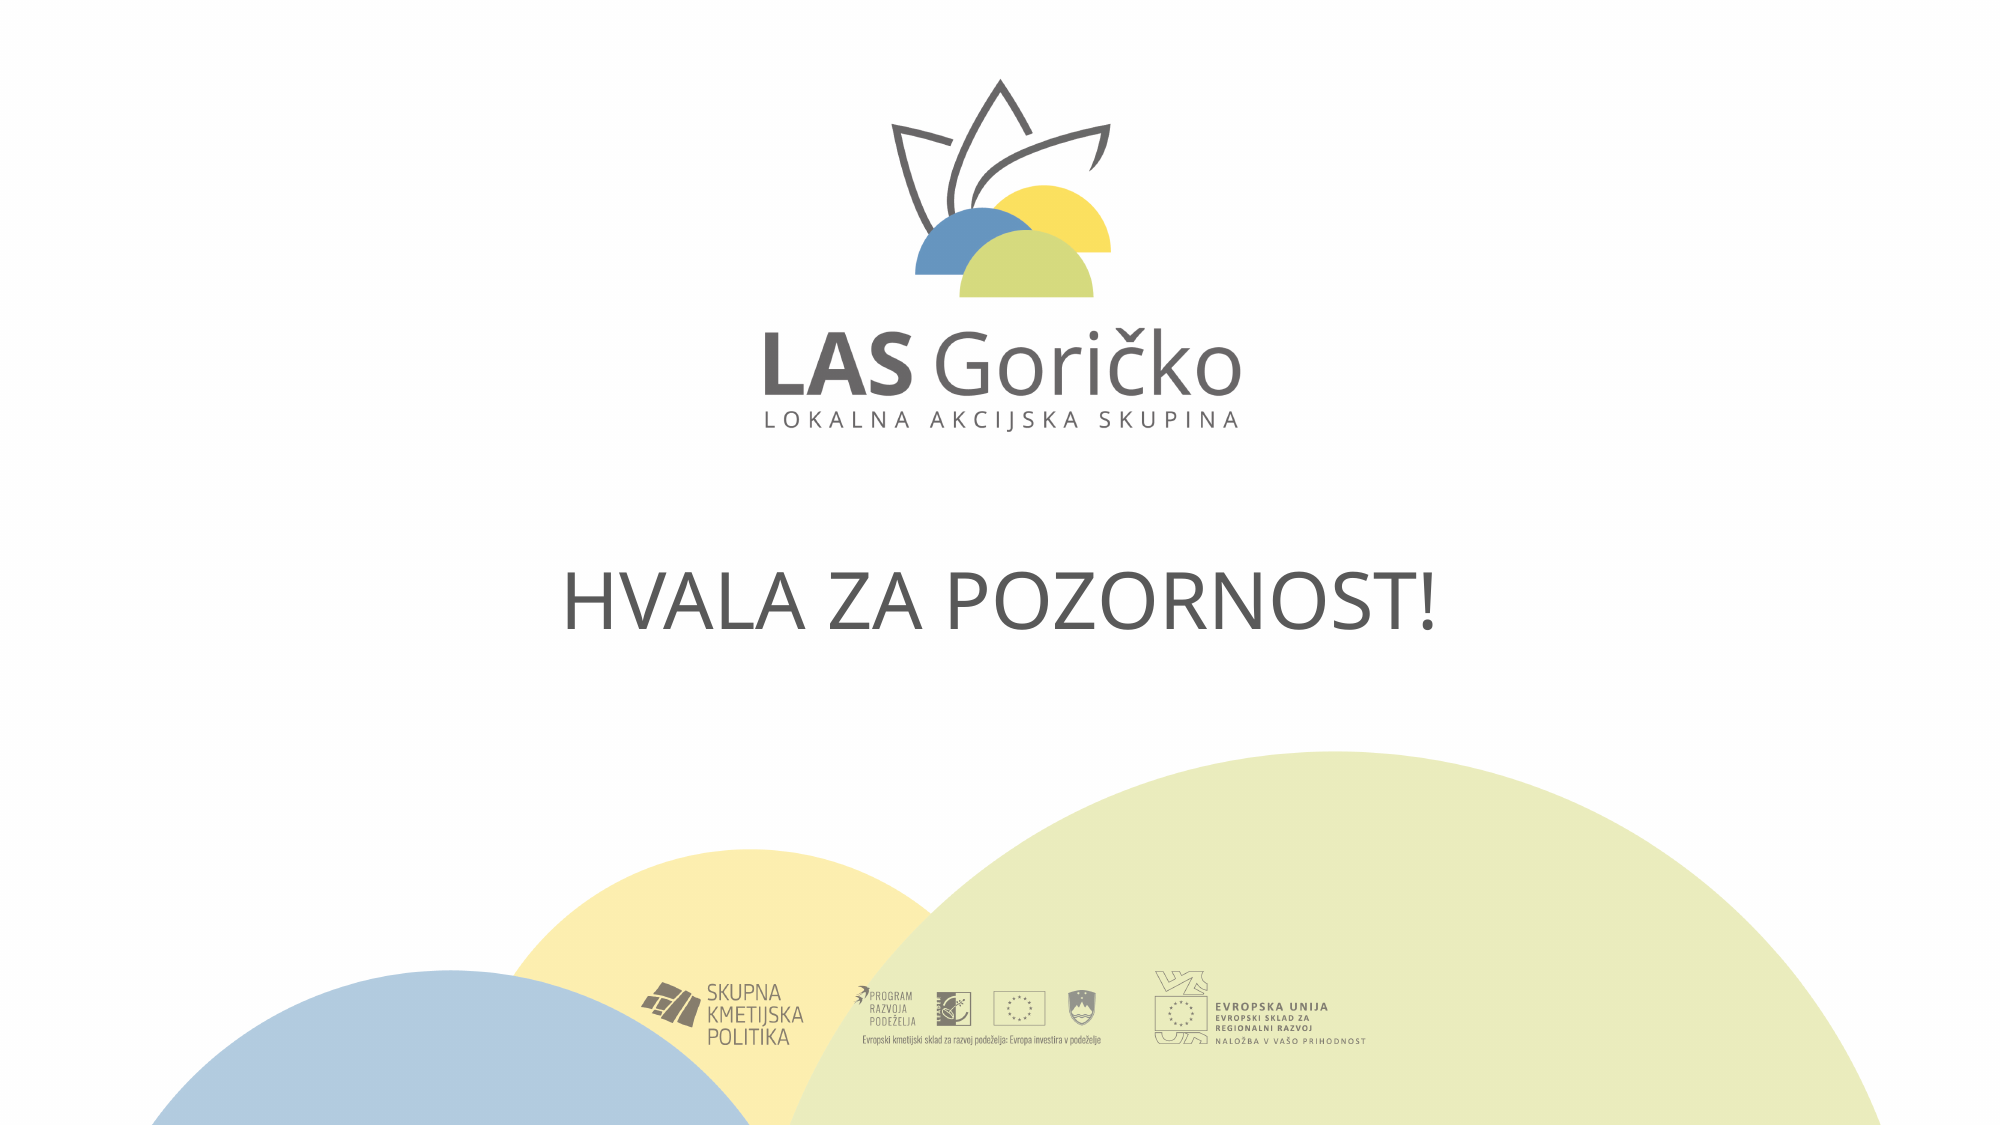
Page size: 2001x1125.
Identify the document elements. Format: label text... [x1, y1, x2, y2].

text_box HVALA ZA POZORNOST! [0, 543, 2000, 653]
picture [0, 0, 2001, 1125]
